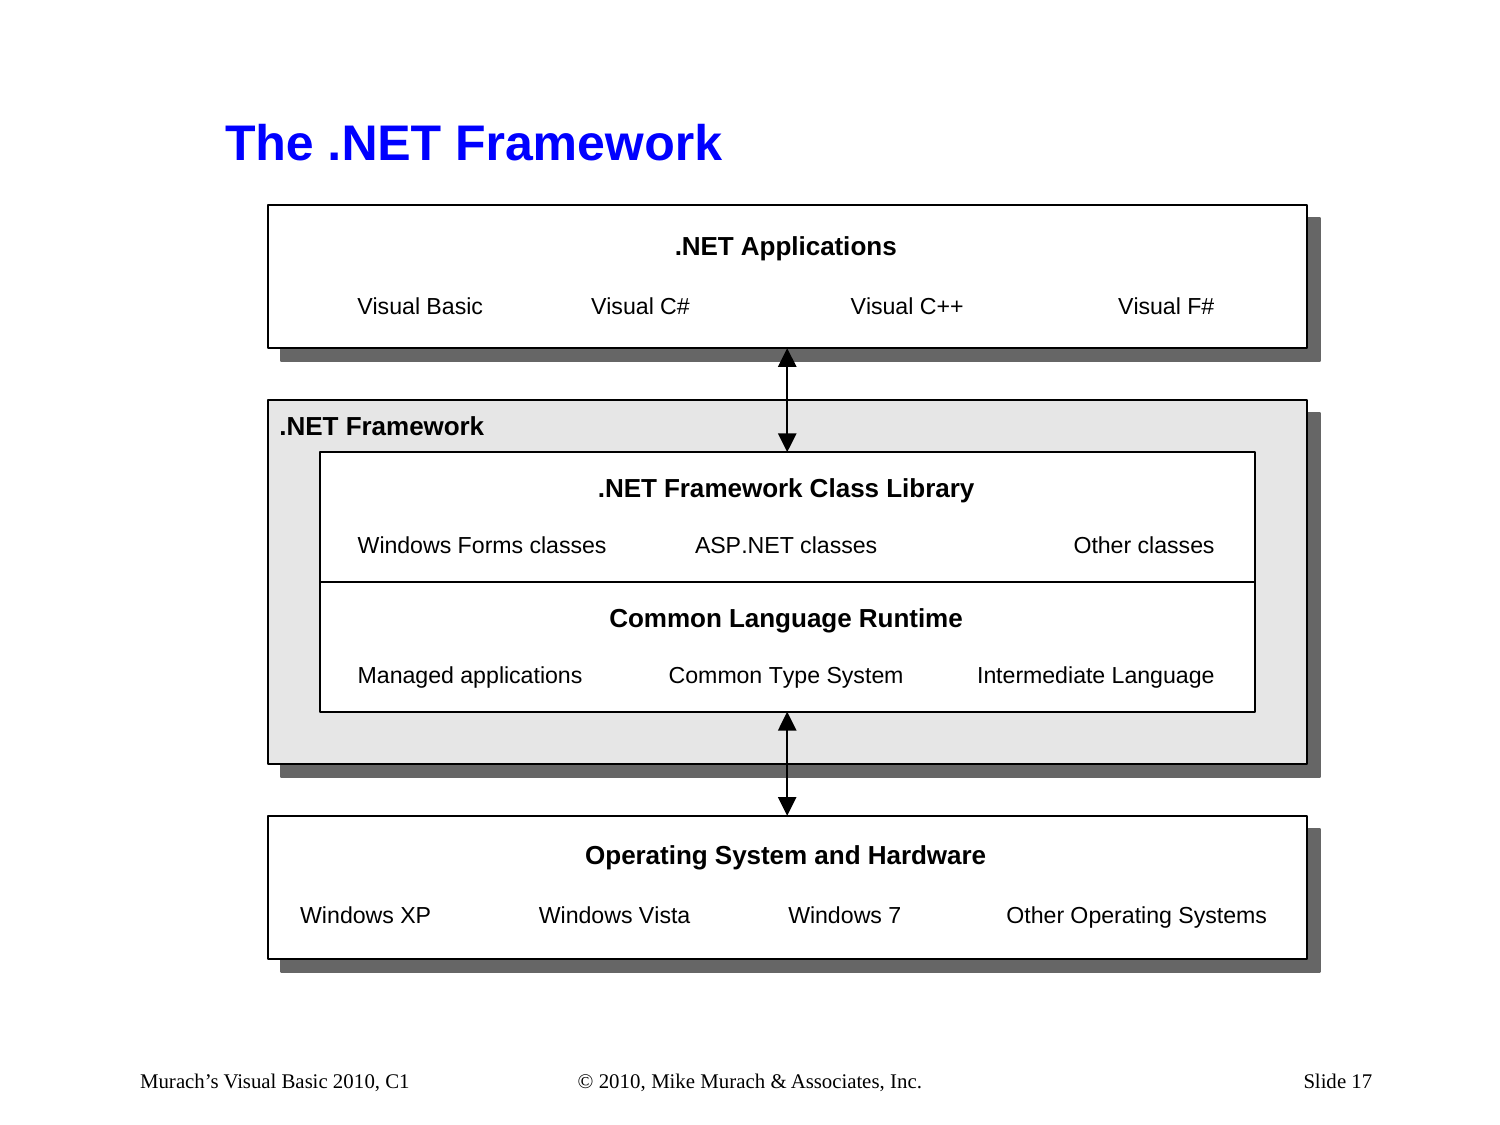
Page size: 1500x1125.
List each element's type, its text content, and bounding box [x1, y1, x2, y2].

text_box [224, 112, 1426, 228]
slide_number Slide 17 [1074, 1024, 1388, 1101]
footer © 2010, Mike Murach & Associates, Inc. [474, 1024, 1026, 1101]
slide_number Murach’s Visual Basic 2010, C1 [124, 1024, 451, 1101]
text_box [262, 199, 1326, 1004]
